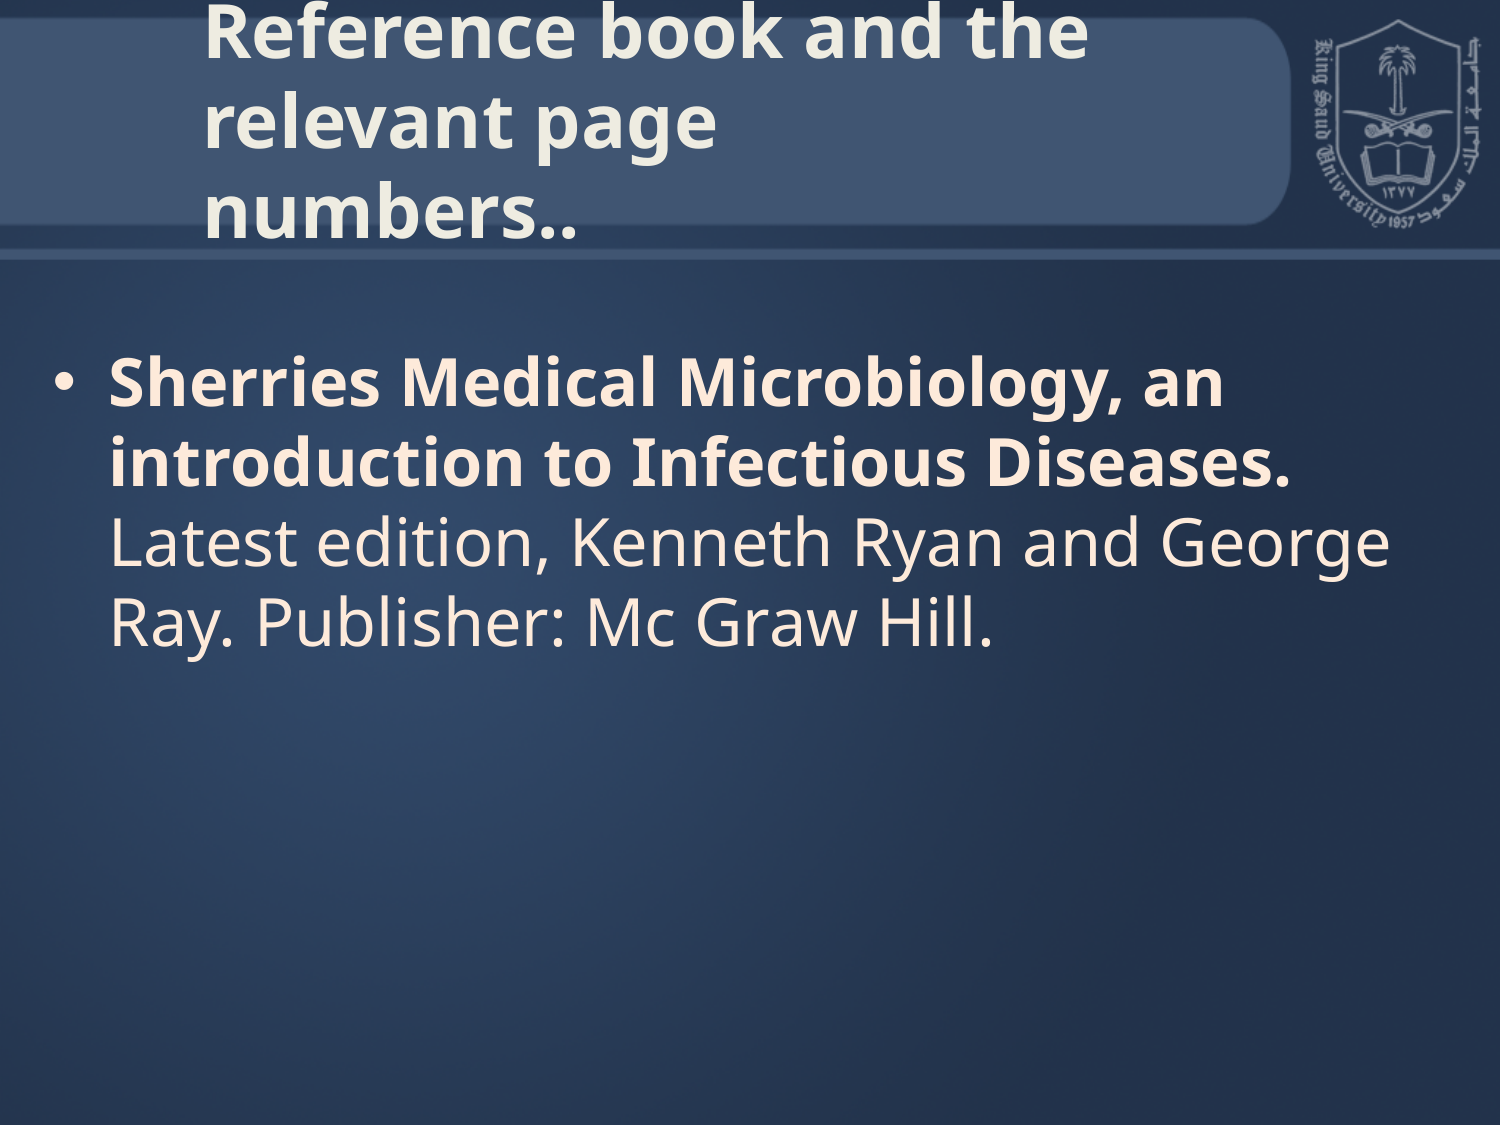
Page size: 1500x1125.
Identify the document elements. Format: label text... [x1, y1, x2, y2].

list Sherries Medical Microbiology, an introduction to Infectious Diseases. Latest edition, Kenneth Ryan and George Ray. Publisher: Mc Graw Hill. [37, 332, 1426, 1076]
picture [0, 0, 1500, 1125]
title Reference book and the relevant page numbers.. [187, 24, 1113, 213]
